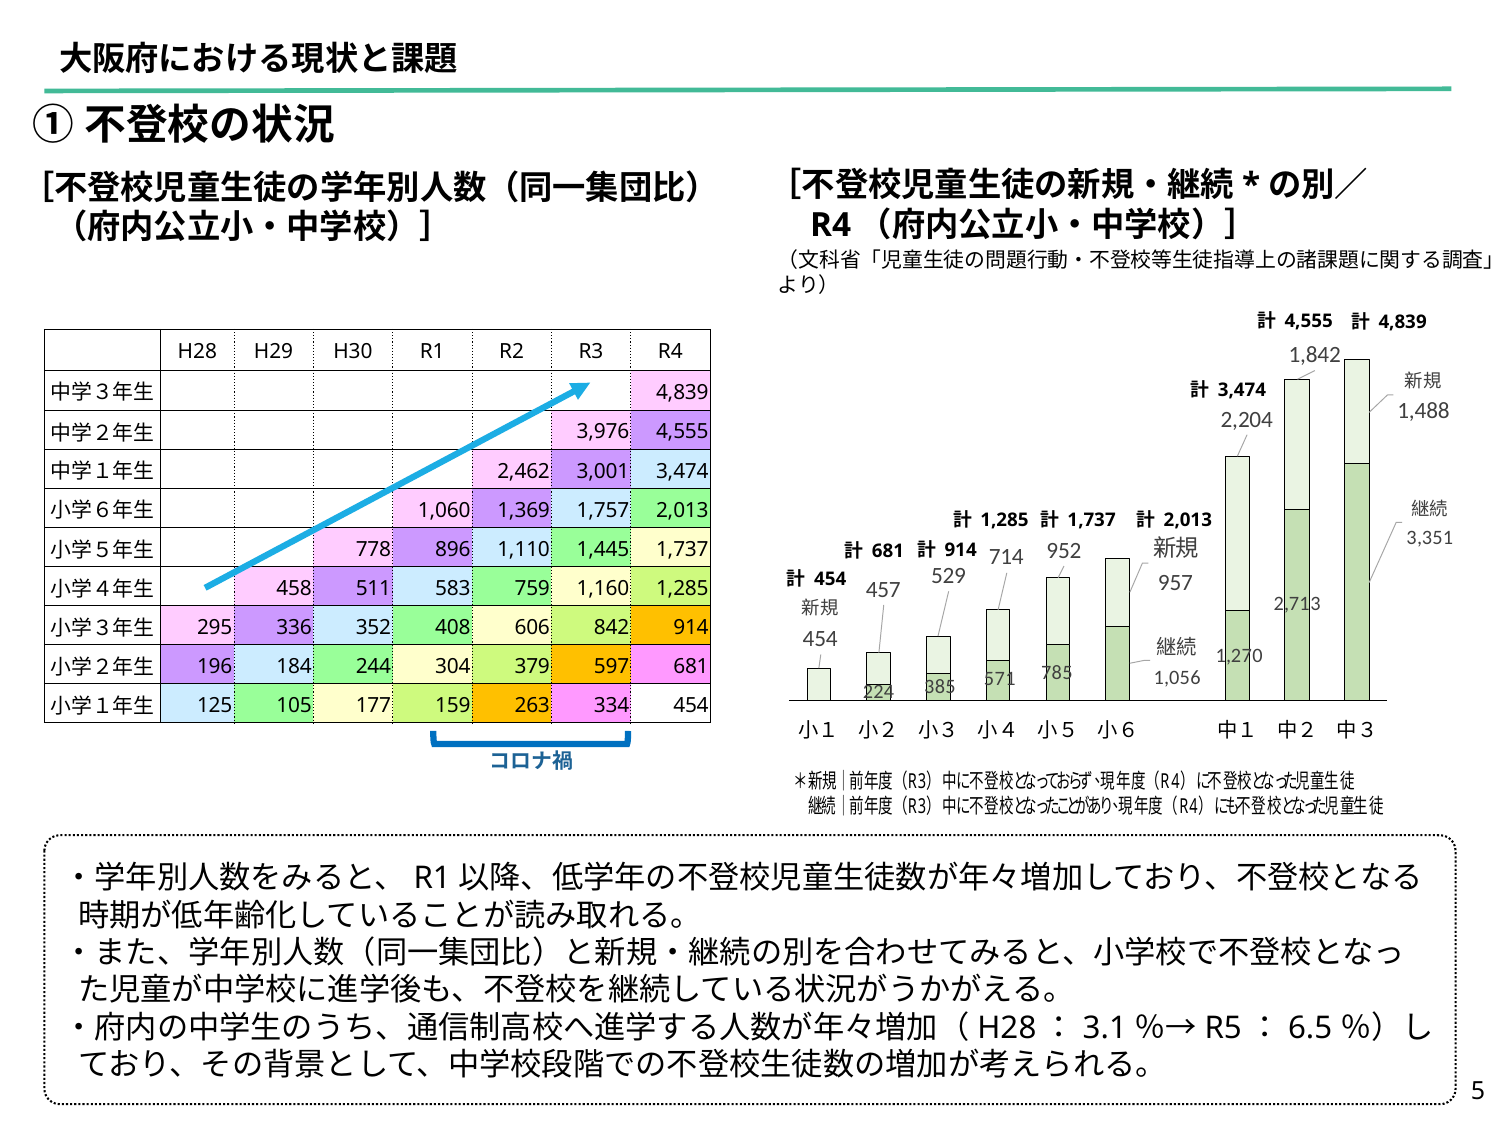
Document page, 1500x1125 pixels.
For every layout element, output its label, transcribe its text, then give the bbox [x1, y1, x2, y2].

table_cell [472, 371, 551, 382]
table_header [45, 330, 160, 370]
table_cell 小学２年生 [45, 645, 160, 683]
table_cell [161, 528, 205, 566]
table_header R2 [472, 330, 551, 370]
table_cell [313, 371, 393, 382]
text_box （文科省「児童生徒の問題行動・不登校等生徒指導上の諸課題に関する調査」より） [763, 239, 1500, 304]
table_header R1 [393, 330, 472, 370]
table_cell 454 [631, 684, 710, 722]
table_cell [161, 489, 205, 527]
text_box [433, 730, 630, 781]
table_cell 842 [551, 606, 631, 644]
text_box 大阪府における現状と課題 [44, 29, 1480, 85]
table_cell 中学１年生 [45, 450, 160, 488]
table_header R4 [631, 330, 710, 370]
table_cell 336 [234, 606, 313, 644]
table_cell 2,013 [631, 489, 710, 527]
table_cell 1,737 [631, 528, 710, 566]
table_cell [161, 411, 205, 449]
table_cell [161, 450, 205, 488]
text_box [749, 334, 1478, 833]
table_cell 408 [393, 606, 472, 644]
table_cell 1,757 [591, 489, 631, 527]
table_cell 4,839 [631, 371, 710, 410]
table_cell 263 [472, 684, 551, 722]
table_cell [161, 371, 234, 410]
table_cell 105 [234, 684, 313, 722]
table_cell 583 [393, 588, 472, 605]
table_cell 511 [313, 588, 393, 605]
text_box 計 4,839 [1321, 302, 1457, 334]
table_cell 184 [234, 645, 313, 683]
table_cell 159 [393, 684, 472, 722]
table_header H28 [161, 330, 234, 370]
table_cell 295 [161, 606, 234, 644]
table_cell [393, 371, 472, 382]
table_cell 681 [631, 645, 710, 683]
table_cell 4,555 [631, 411, 710, 449]
table_cell 小学３年生 [45, 606, 160, 644]
table_cell 中学２年生 [45, 411, 160, 449]
table_cell 458 [234, 588, 313, 605]
text_box ［不登校児童生徒の学年別人数（同一集団比） （府内公立小・中学校）］ [6, 158, 834, 253]
table_cell 1,445 [591, 528, 631, 566]
table_cell 606 [472, 606, 551, 644]
table_cell 379 [472, 645, 551, 683]
table_cell [234, 371, 313, 382]
table_cell 304 [393, 645, 472, 683]
table_cell 334 [551, 684, 631, 722]
table_cell 小学５年生 [45, 528, 160, 566]
table_cell 3,976 [591, 411, 631, 449]
table_cell 914 [631, 606, 710, 644]
table_cell 244 [313, 645, 393, 683]
table_cell [551, 371, 631, 410]
table_header H30 [313, 330, 393, 370]
table_cell 3,001 [591, 450, 631, 488]
text_box ①不登校の状況 [17, 83, 1500, 155]
table_cell 1,160 [551, 567, 631, 605]
table_cell [161, 567, 234, 605]
table_cell 352 [313, 606, 393, 644]
table_cell 597 [551, 645, 631, 683]
table_cell 中学３年生 [45, 371, 160, 410]
text_box ・学年別人数をみると、R1以降、低学年の不登校児童生徒数が年々増加しており、不登校となる時期が低年齢化していることが読み取れる。 ・また、学年別人数（同一集団比）と新規・継続の別を合わせてみると、小学校で不登校となった児童が中学校に進学後も、不登校を継続している状況がうかがえる。 ・府内の中学生のうち、通信制高校へ進学する人数が年々増加（H28：3.1％→R5：6.5％）しており、その背景として、中学校段階での不登校生徒数の増加が考えられる。 [43, 834, 1457, 1106]
table_cell 177 [313, 684, 393, 722]
table_header H29 [234, 330, 313, 370]
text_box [205, 382, 591, 588]
table_header R3 [551, 330, 631, 370]
table_cell 小学６年生 [45, 489, 160, 527]
table_cell 3,474 [631, 450, 710, 488]
table_cell 小学１年生 [45, 684, 160, 722]
table_cell 小学４年生 [45, 567, 160, 605]
table_cell 125 [161, 684, 234, 722]
text_box 計 4,555 [1227, 302, 1321, 334]
text_box ［不登校児童生徒の新規・継続*の別／ R4（府内公立小・中学校）］ [753, 155, 1486, 239]
table_cell 196 [161, 645, 234, 683]
table_cell 1,285 [631, 567, 710, 605]
table_cell 759 [472, 588, 551, 605]
slide_number 4 [1162, 1061, 1500, 1122]
